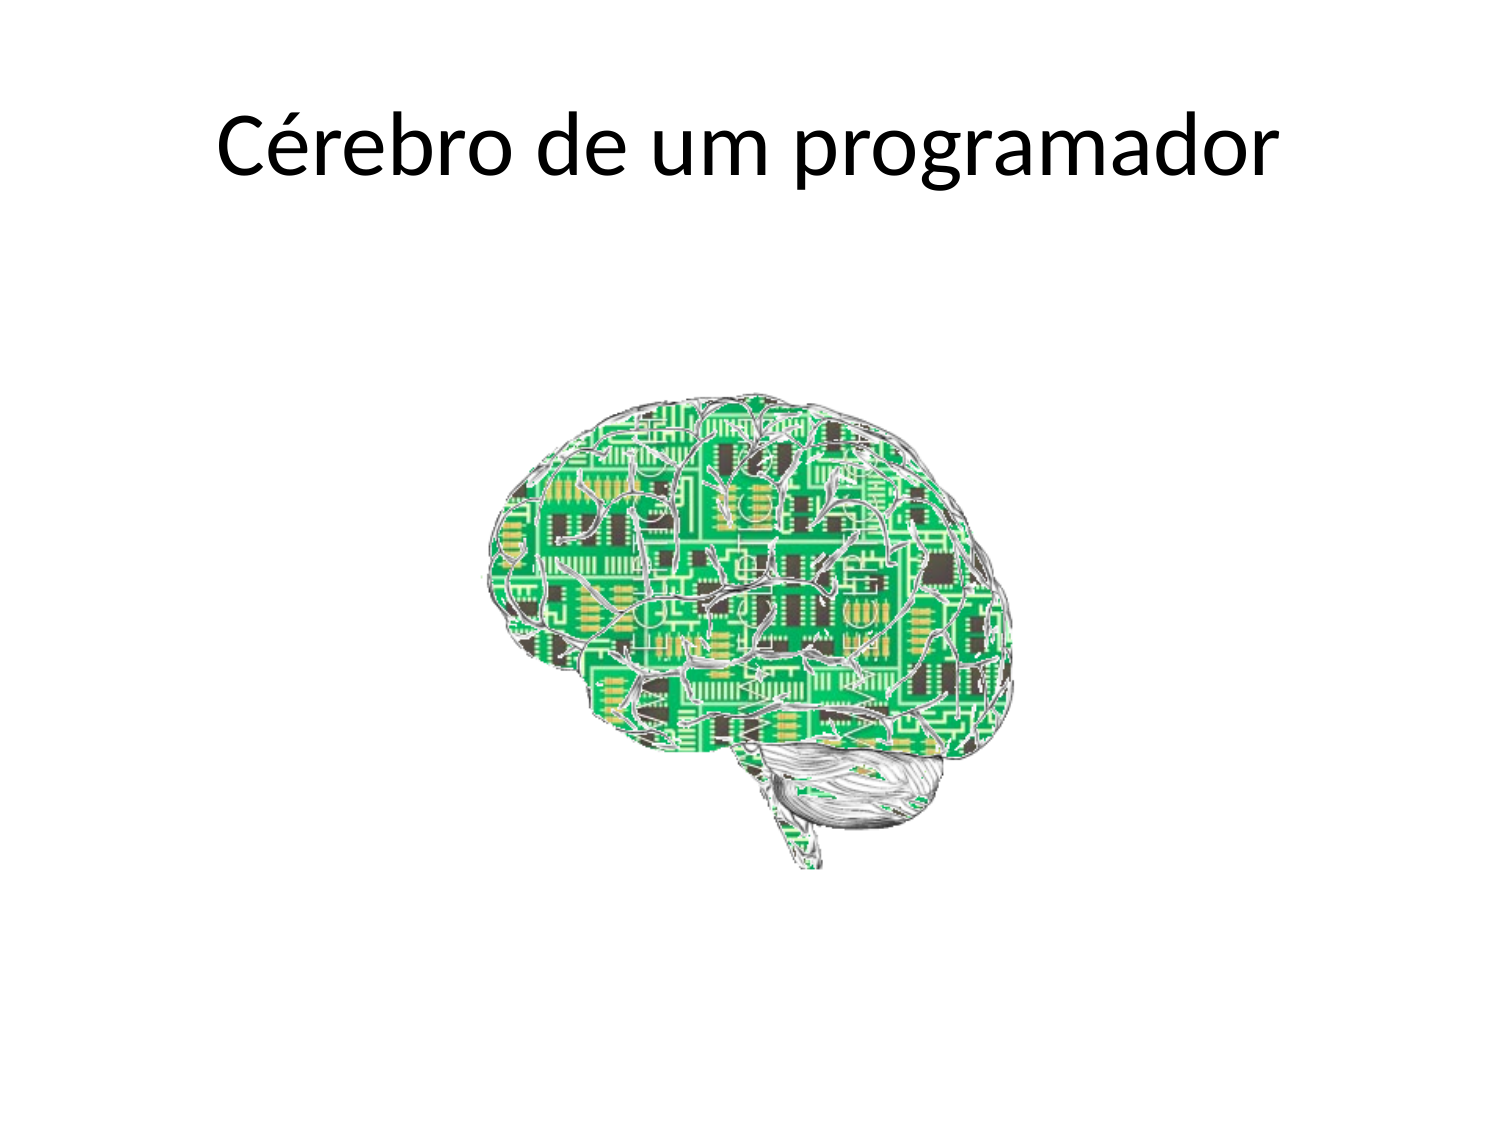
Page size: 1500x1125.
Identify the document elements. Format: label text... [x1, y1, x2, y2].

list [478, 388, 1022, 880]
title Cérebro de um programador [75, 45, 1425, 233]
